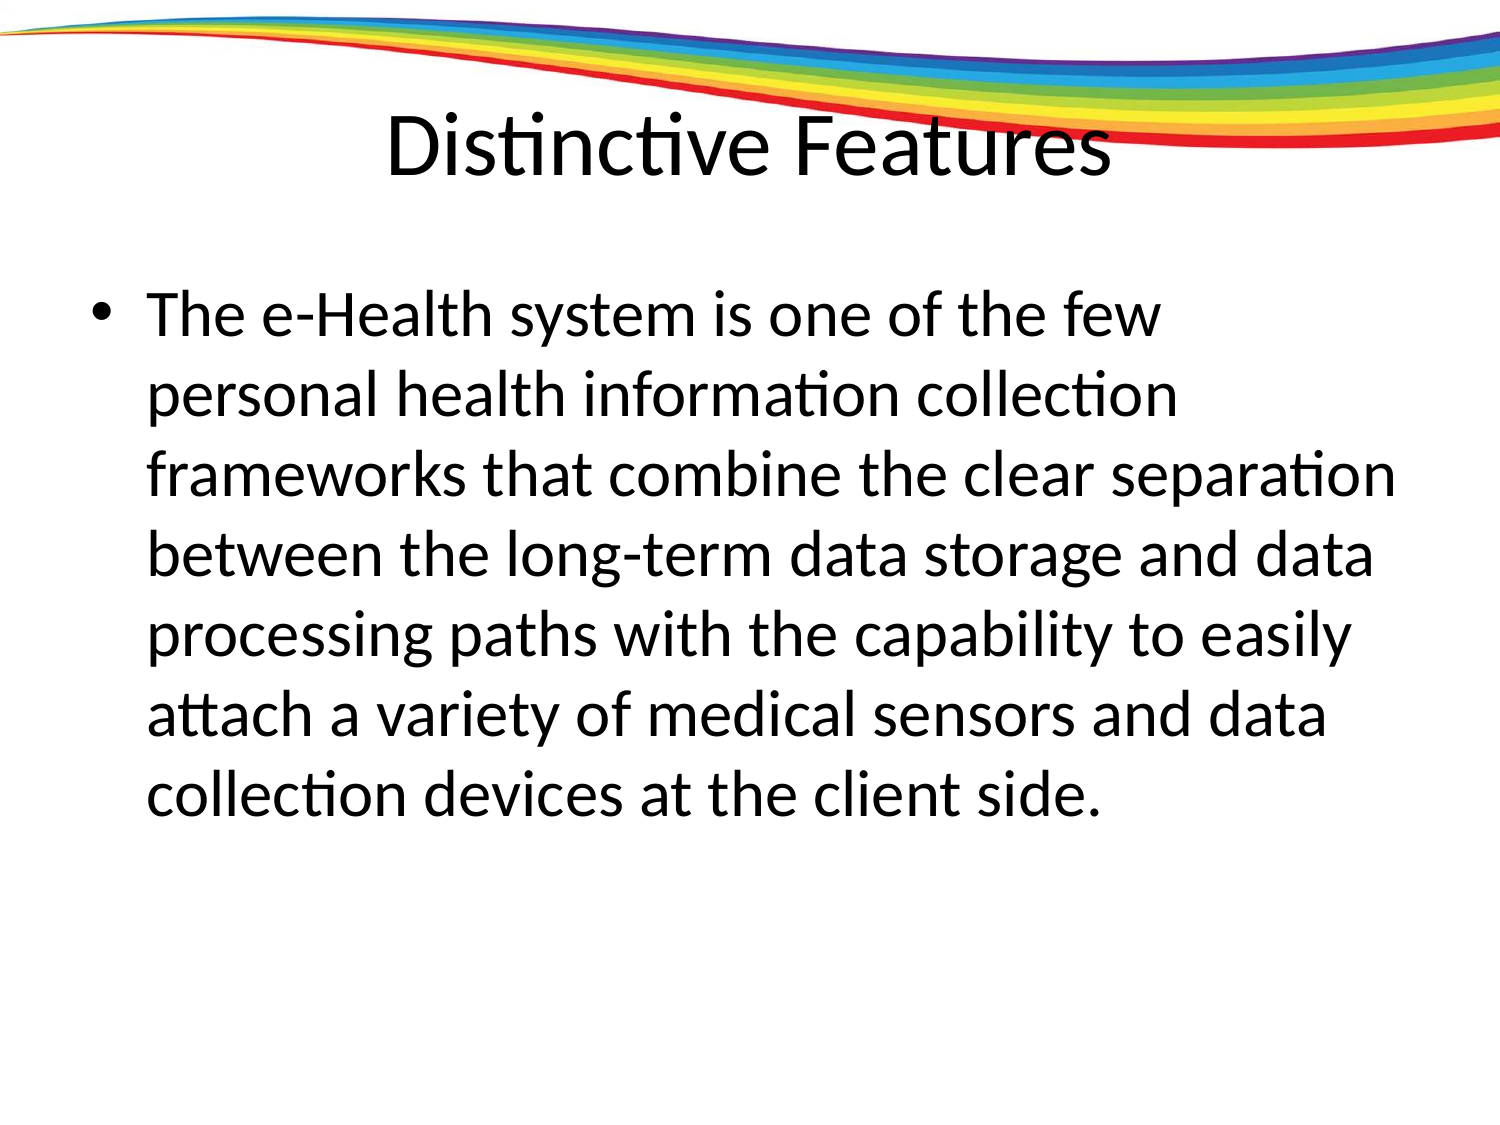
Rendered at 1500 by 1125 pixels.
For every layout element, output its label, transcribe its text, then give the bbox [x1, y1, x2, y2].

list The e-Health system is one of the few personal health information collection frameworks that combine the clear separation between the long-term data storage and data processing paths with the capability to easily attach a variety of medical sensors and data collection devices at the client side. [75, 262, 1425, 1005]
picture [0, 0, 1500, 563]
title Distinctive Features [75, 45, 1425, 233]
